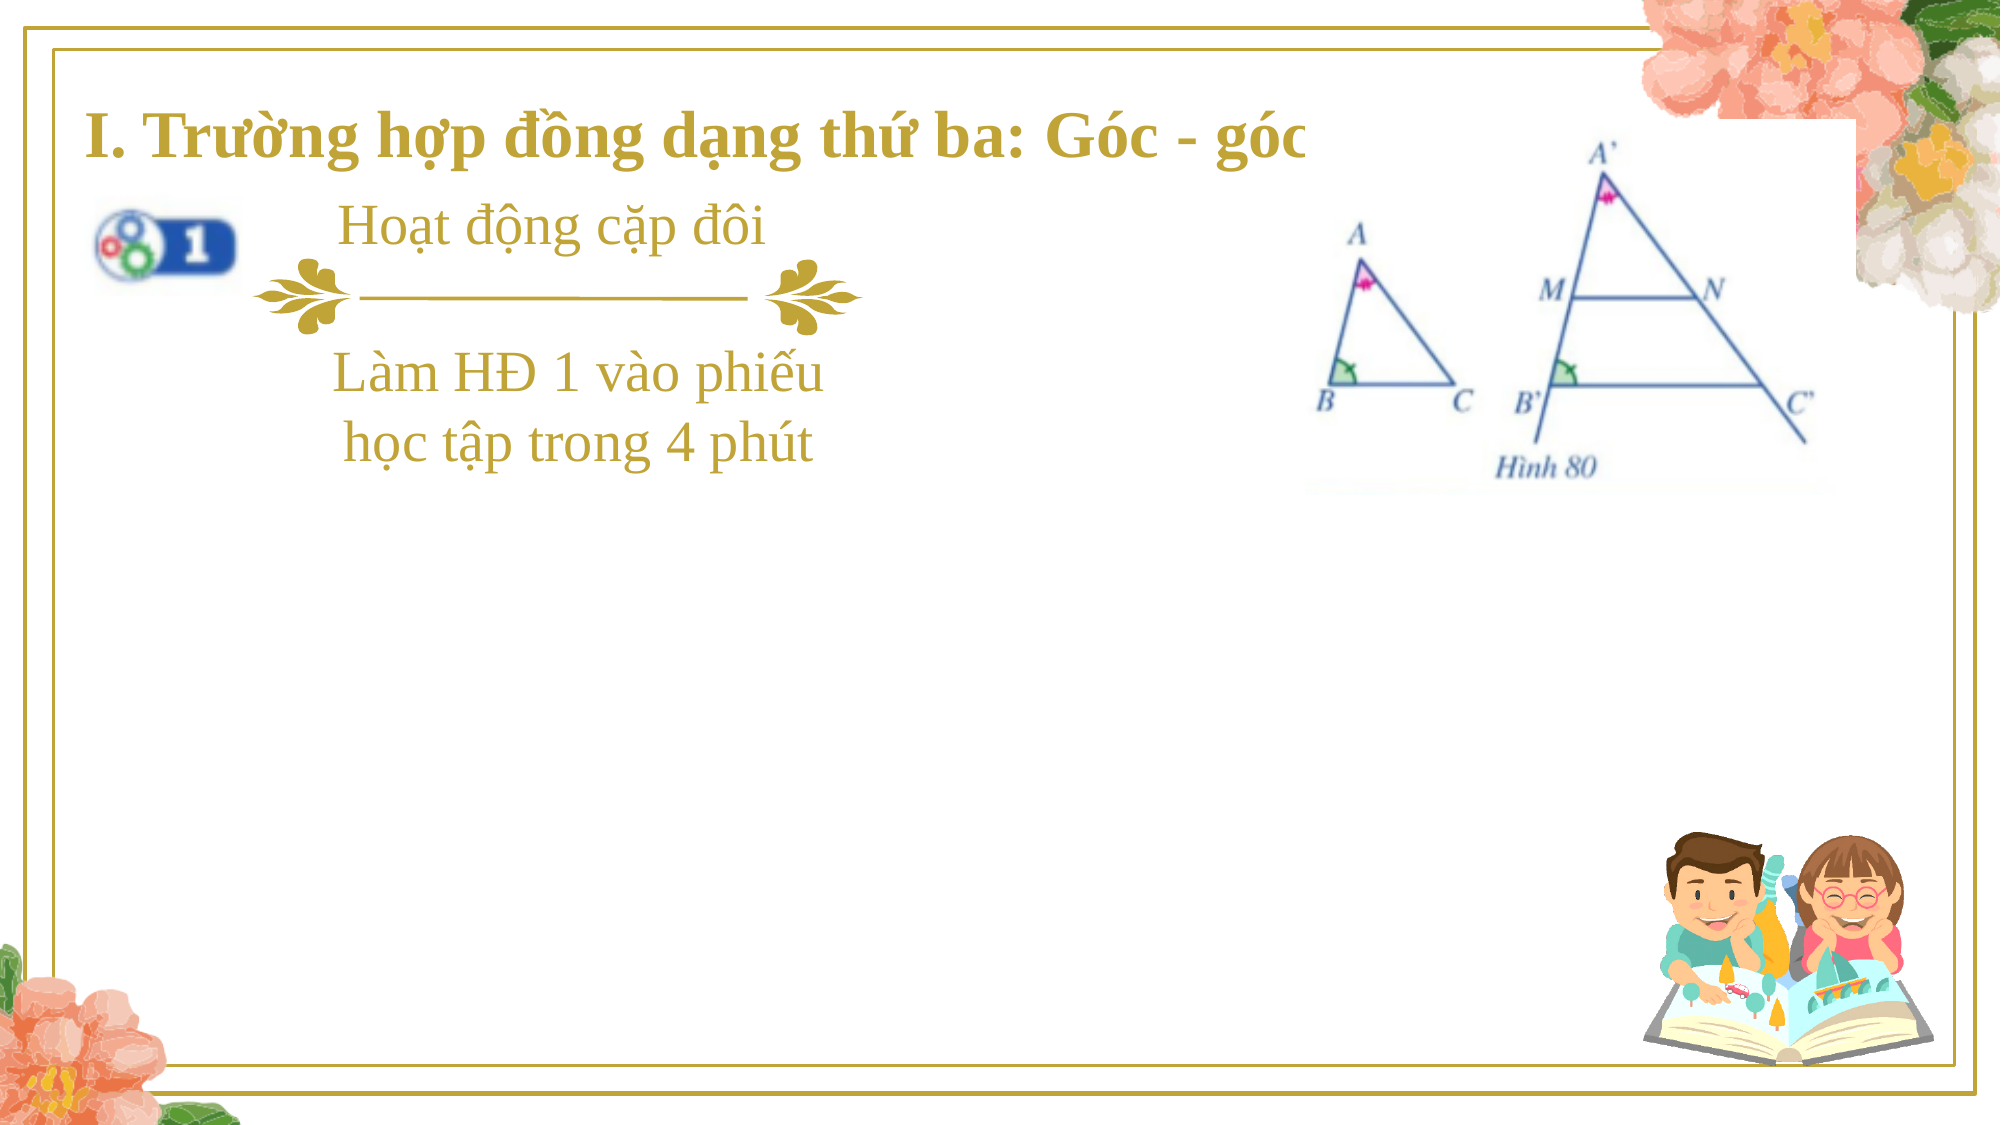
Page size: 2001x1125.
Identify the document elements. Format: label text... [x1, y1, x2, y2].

text_box I. Trường hợp đồng dạng thứ ba: Góc - góc [69, 83, 1344, 178]
text_box [23, 26, 1608, 915]
picture [1305, 0, 2000, 495]
text_box Làm HĐ 1 vào phiếu học tập trong 4 phút [315, 346, 843, 520]
text_box [320, 355, 1977, 1096]
text_box Hoạt động cặp đôi [322, 178, 888, 264]
picture [0, 916, 317, 1125]
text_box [252, 257, 864, 337]
picture [1643, 832, 1935, 1067]
text_box [51, 48, 1957, 1068]
picture [77, 178, 250, 296]
